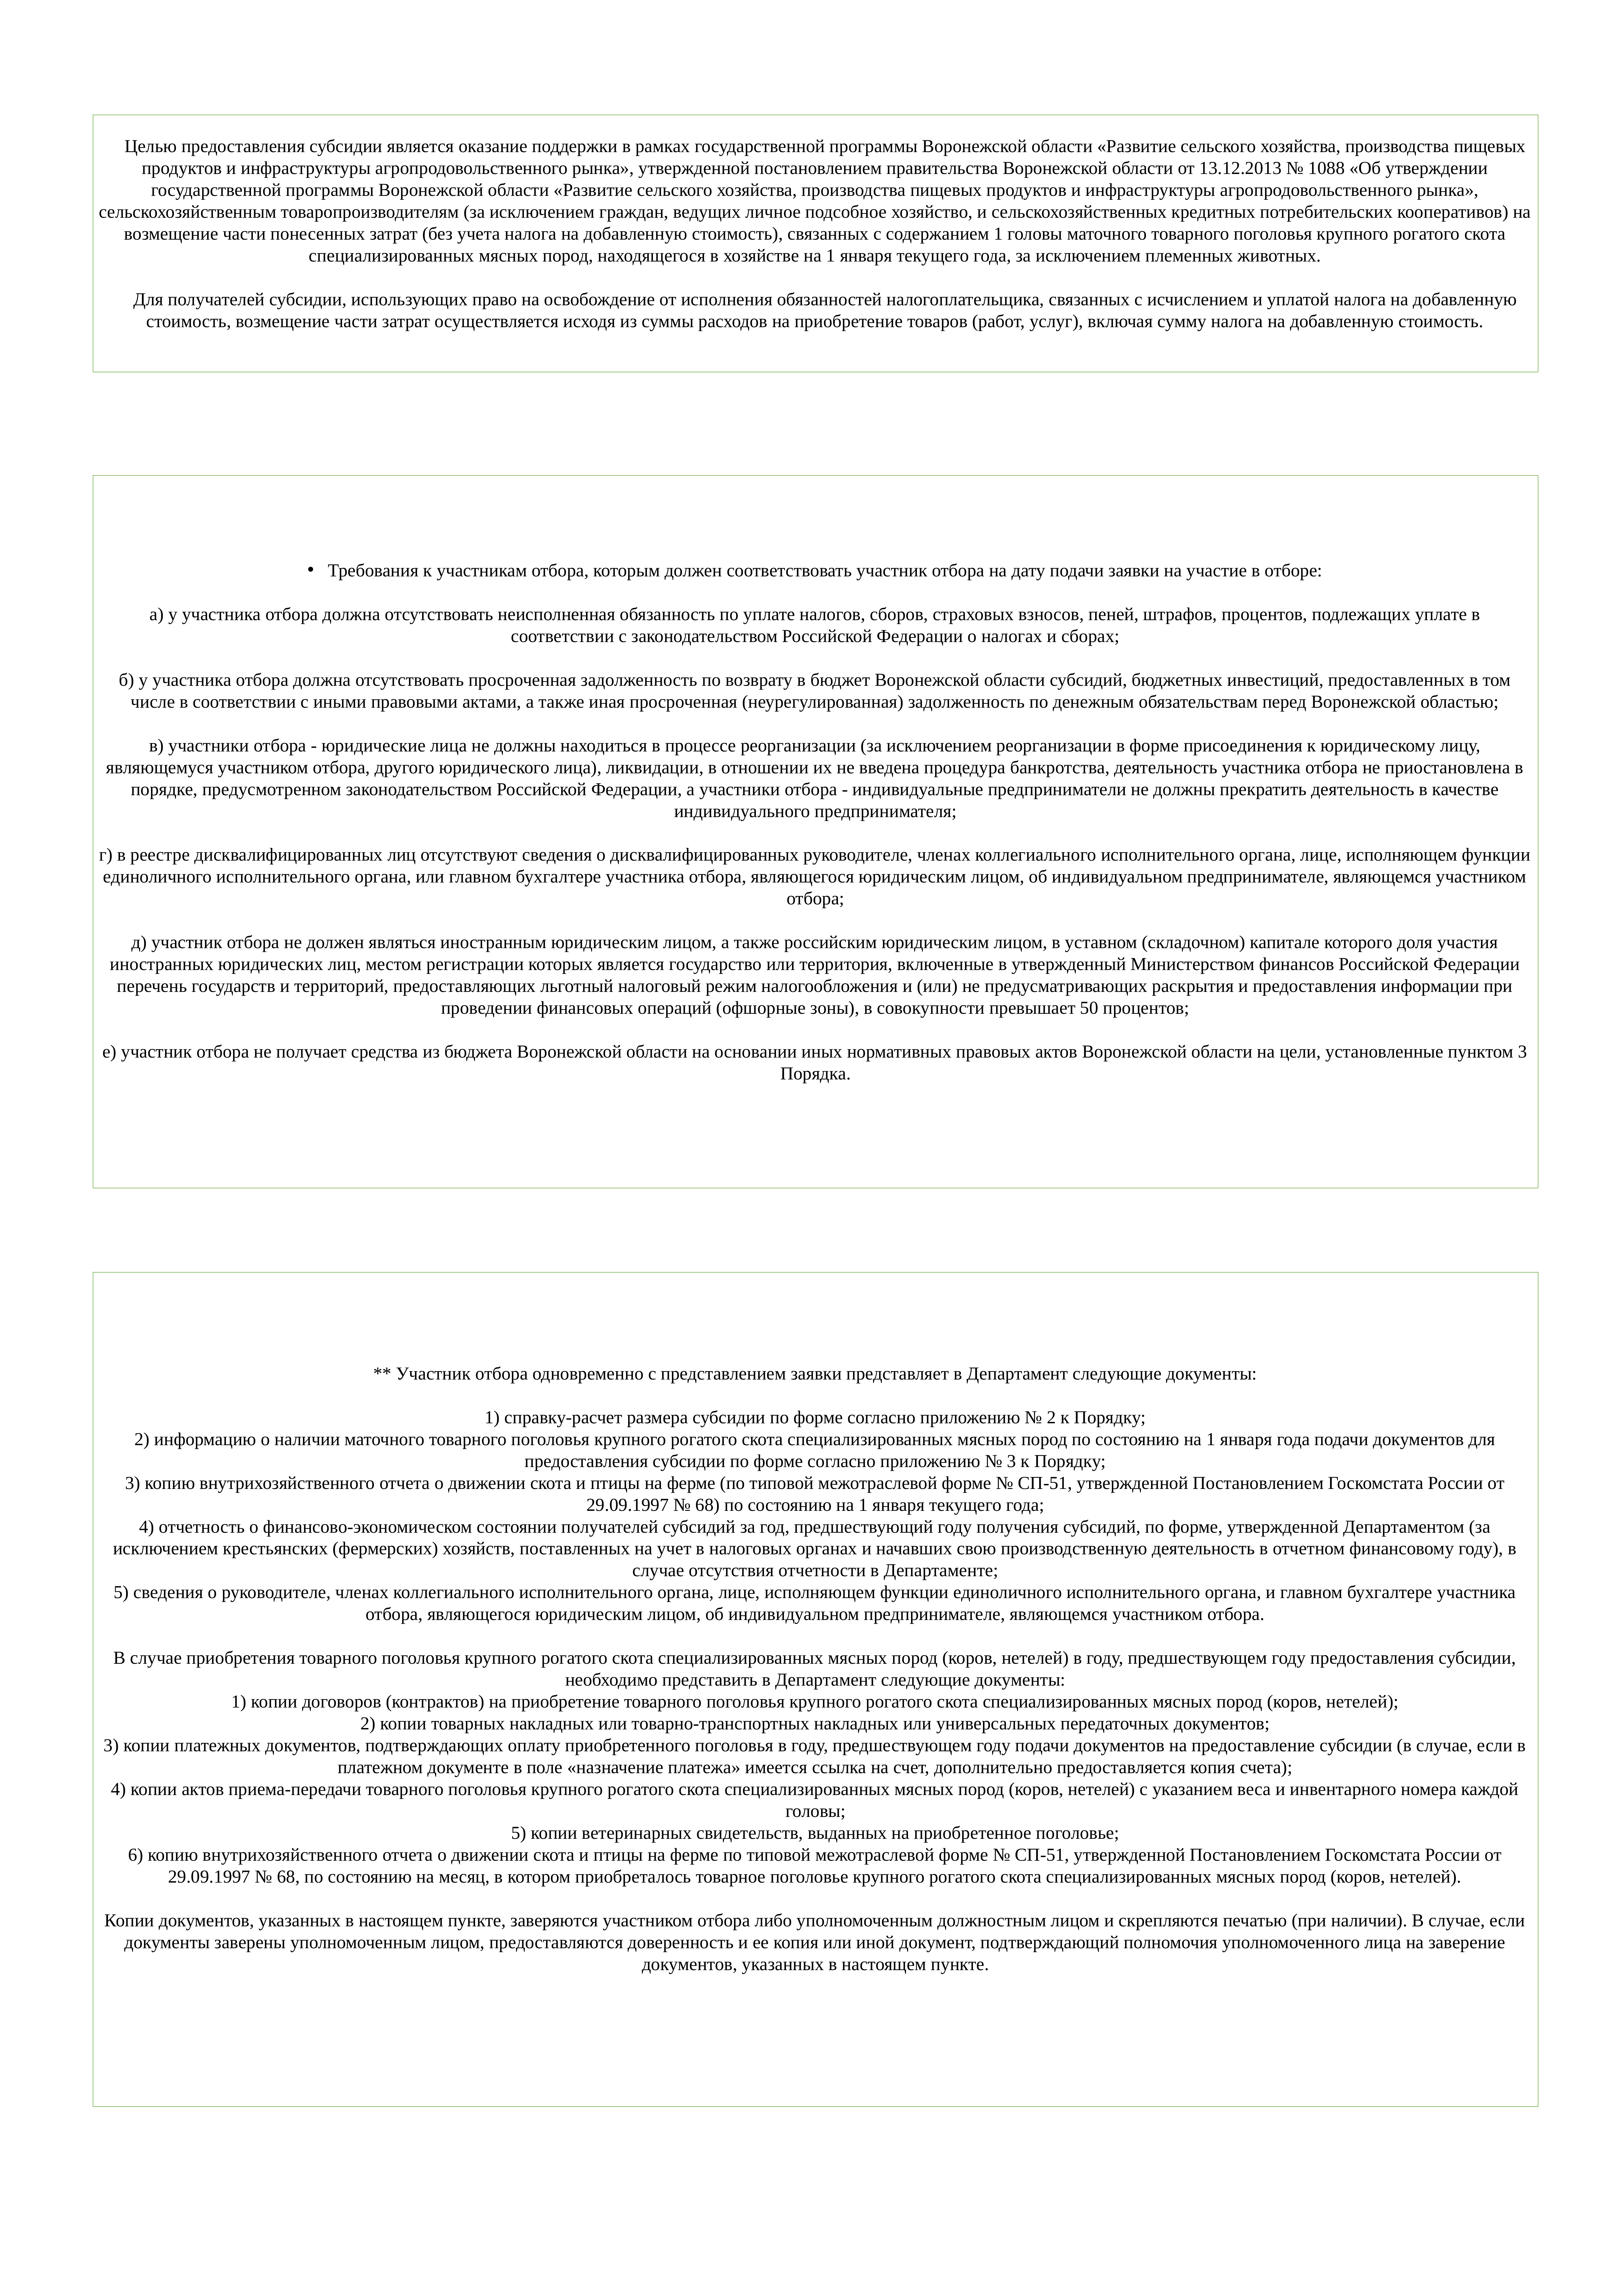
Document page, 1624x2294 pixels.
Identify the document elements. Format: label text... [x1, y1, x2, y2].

text_box ** Участник отбора одновременно с представлением заявки представляет в Департамент следующие документы: 1) справку-расчет размера субсидии по форме согласно приложению № 2 к Порядку; 2) информацию о наличии маточного товарного поголовья крупного рогатого скота специализированных мясных пород по состоянию на 1 января года подачи документов для предоставления субсидии по форме согласно приложению № 3 к Порядку; 3) копию внутрихозяйственного отчета о движении скота и птицы на ферме (по типовой межотраслевой форме № СП-51, утвержденной Постановлением Госкомстата России от 29.09.1997 № 68) по состоянию на 1 января текущего года; 4) отчетность о финансово-экономическом состоянии получателей субсидий за год, предшествующий году получения субсидий, по форме, утвержденной Департаментом (за исключением крестьянских (фермерских) хозяйств, поставленных на учет в налоговых органах и начавших свою производственную деятельность в отчетном финансовому году), в случае отсутствия отчетности в Департаменте; 5) сведения о руководителе, членах коллегиального исполнительного органа, лице, исполняющем функции единоличного исполнительного органа, и главном бухгалтере участника отбора, являющегося юридическим лицом, об индивидуальном предпринимателе, являющемся участником отбора. В случае приобретения товарного поголовья крупного рогатого скота специализированных мясных пород (коров, нетелей) в году, предшествующем году предоставления субсидии, необходимо представить в Департамент следующие документы: 1) копии договоров (контрактов) на приобретение товарного поголовья крупного рогатого скота специализированных мясных пород (коров, нетелей); 2) копии товарных накладных или товарно-транспортных накладных или универсальных передаточных документов; 3) копии платежных документов, подтверждающих оплату приобретенного поголовья в году, предшествующем году подачи документов на предоставление субсидии (в случае, если в платежном документе в поле «назначение платежа» имеется ссылка на счет, дополнительно предоставляется копия счета); 4) копии актов приема-передачи товарного поголовья крупного рогатого скота специализированных мясных пород (коров, нетелей) с указанием веса и инвентарного номера каждой головы; 5) копии ветеринарных свидетельств, выданных на приобретенное поголовье; 6) копию внутрихозяйственного отчета о движении скота и птицы на ферме по типовой межотраслевой форме № СП-51, утвержденной Постановлением Госкомстата России от 29.09.1997 № 68, по состоянию на месяц, в котором приобреталось товарное поголовье крупного рогатого скота специализированных мясных пород (коров, нетелей). Копии документов, указанных в настоящем пункте, заверяются участником отбора либо уполномоченным должностным лицом и скрепляются печатью (при наличии). В случае, если документы заверены уполномоченным лицом, предоставляются доверенность и ее копия или иной документ, подтверждающий полномочия уполномоченного лица на заверение документов, указанных в настоящем пункте. [93, 1272, 1538, 2107]
text_box Целью предоставления субсидии является оказание поддержки в рамках государственной программы Воронежской области «Развитие сельского хозяйства, производства пищевых продуктов и инфраструктуры агропродовольственного рынка», утвержденной постановлением правительства Воронежской области от 13.12.2013 № 1088 «Об утверждении государственной программы Воронежской области «Развитие сельского хозяйства, производства пищевых продуктов и инфраструктуры агропродовольственного рынка», сельскохозяйственным товаропроизводителям (за исключением граждан, ведущих личное подсобное хозяйство, и сельскохозяйственных кредитных потребительских кооперативов) на возмещение части понесенных затрат (без учета налога на добавленную стоимость), связанных с содержанием 1 головы маточного товарного поголовья крупного рогатого скота специализированных мясных пород, находящегося в хозяйстве на 1 января текущего года, за исключением племенных животных. Для получателей субсидии, использующих право на освобождение от исполнения обязанностей налогоплательщика, связанных с исчислением и уплатой налога на добавленную стоимость, возмещение части затрат осуществляется исходя из суммы расходов на приобретение товаров (работ, услуг), включая сумму налога на добавленную стоимость. [93, 115, 1538, 372]
text_box Требования к участникам отбора, которым должен соответствовать участник отбора на дату подачи заявки на участие в отборе: а) у участника отбора должна отсутствовать неисполненная обязанность по уплате налогов, сборов, страховых взносов, пеней, штрафов, процентов, подлежащих уплате в соответствии с законодательством Российской Федерации о налогах и сборах; б) у участника отбора должна отсутствовать просроченная задолженность по возврату в бюджет Воронежской области субсидий, бюджетных инвестиций, предоставленных в том числе в соответствии с иными правовыми актами, а также иная просроченная (неурегулированная) задолженность по денежным обязательствам перед Воронежской областью; в) участники отбора - юридические лица не должны находиться в процессе реорганизации (за исключением реорганизации в форме присоединения к юридическому лицу, являющемуся участником отбора, другого юридического лица), ликвидации, в отношении их не введена процедура банкротства, деятельность участника отбора не приостановлена в порядке, предусмотренном законодательством Российской Федерации, а участники отбора - индивидуальные предприниматели не должны прекратить деятельность в качестве индивидуального предпринимателя; г) в реестре дисквалифицированных лиц отсутствуют сведения о дисквалифицированных руководителе, членах коллегиального исполнительного органа, лице, исполняющем функции единоличного исполнительного органа, или главном бухгалтере участника отбора, являющегося юридическим лицом, об индивидуальном предпринимателе, являющемся участником отбора; д) участник отбора не должен являться иностранным юридическим лицом, а также российским юридическим лицом, в уставном (складочном) капитале которого доля участия иностранных юридических лиц, местом регистрации которых является государство или территория, включенные в утвержденный Министерством финансов Российской Федерации перечень государств и территорий, предоставляющих льготный налоговый режим налогообложения и (или) не предусматривающих раскрытия и предоставления информации при проведении финансовых операций (офшорные зоны), в совокупности превышает 50 процентов; е) участник отбора не получает средства из бюджета Воронежской области на основании иных нормативных правовых актов Воронежской области на цели, установленные пунктом 3 Порядка. [93, 475, 1538, 1188]
